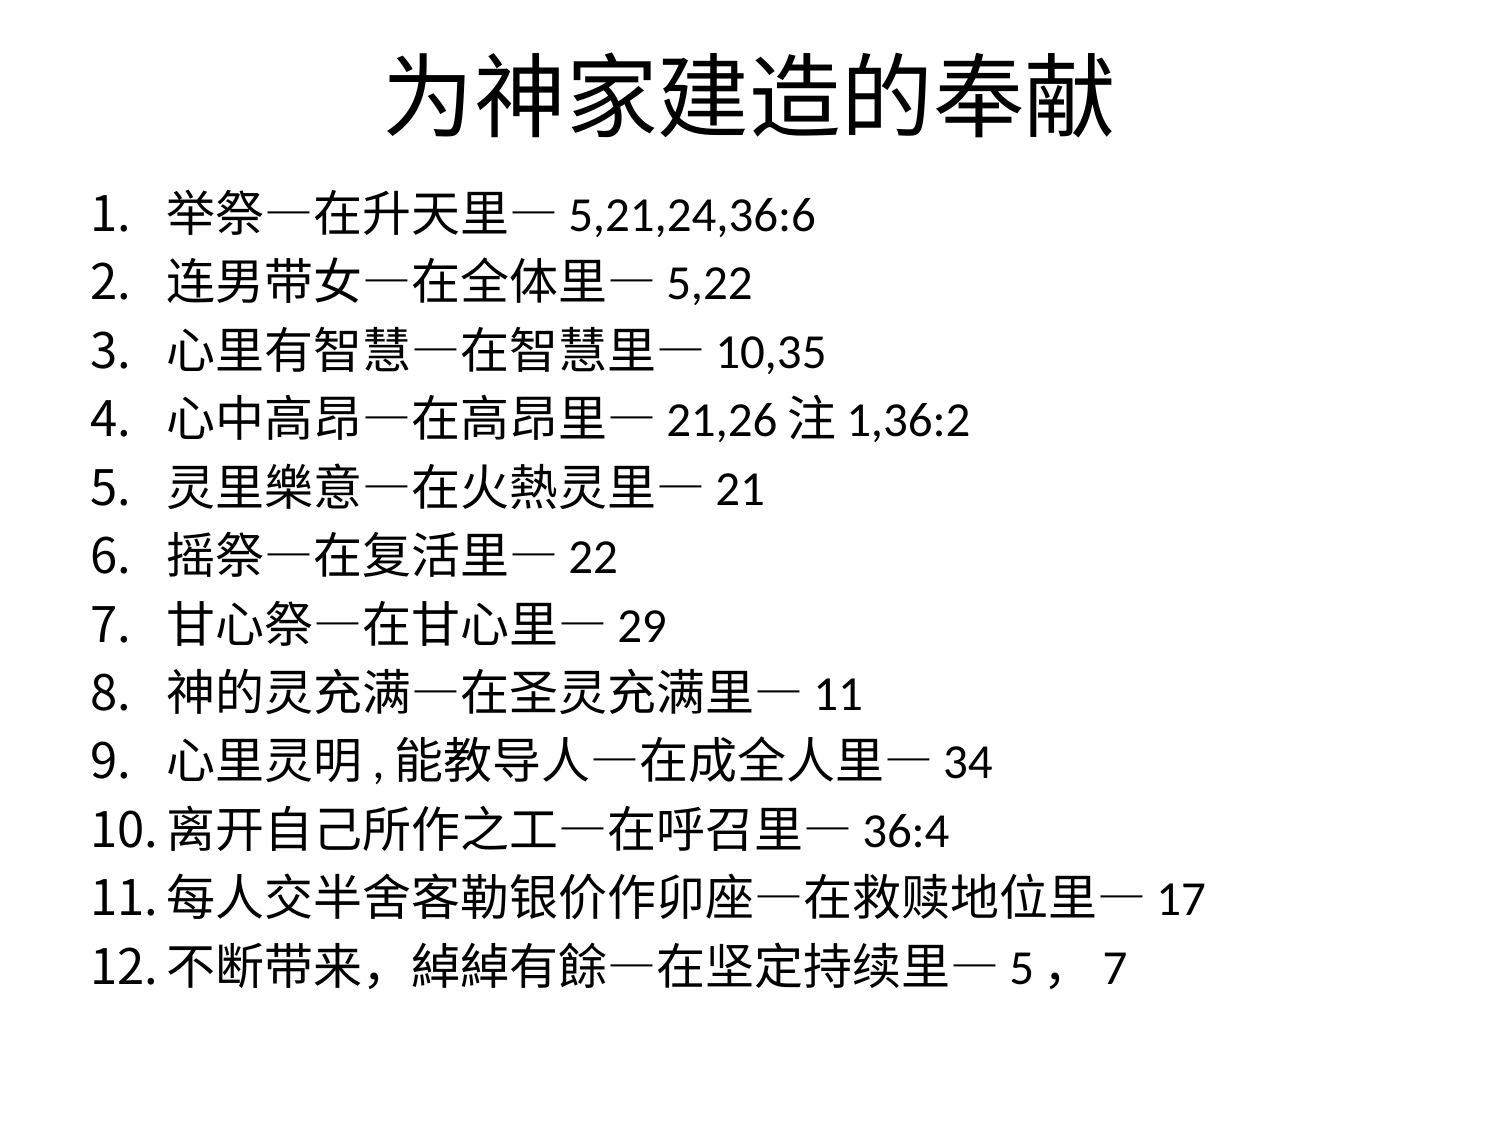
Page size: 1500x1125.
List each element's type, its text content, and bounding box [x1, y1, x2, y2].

list 举祭—在升天里—5,21,24,36:6 连男带女—在全体里—5,22 心里有智慧—在智慧里—10,35 心中高昂—在高昂里—21,26注1,36:2 灵里樂意—在火熱灵里—21 摇祭—在复活里—22 甘心祭—在甘心里—29 神的灵充满—在圣灵充满里—11 心里灵明,能教导人—在成全人里—34 离开自己所作之工—在呼召里—36:4 每人交半舍客勒银价作卯座—在救赎地位里—17 不断带来，綽綽有餘—在坚定持续里—5，7 [75, 174, 1425, 1005]
title 为神家建造的奉献 [75, 12, 1425, 174]
